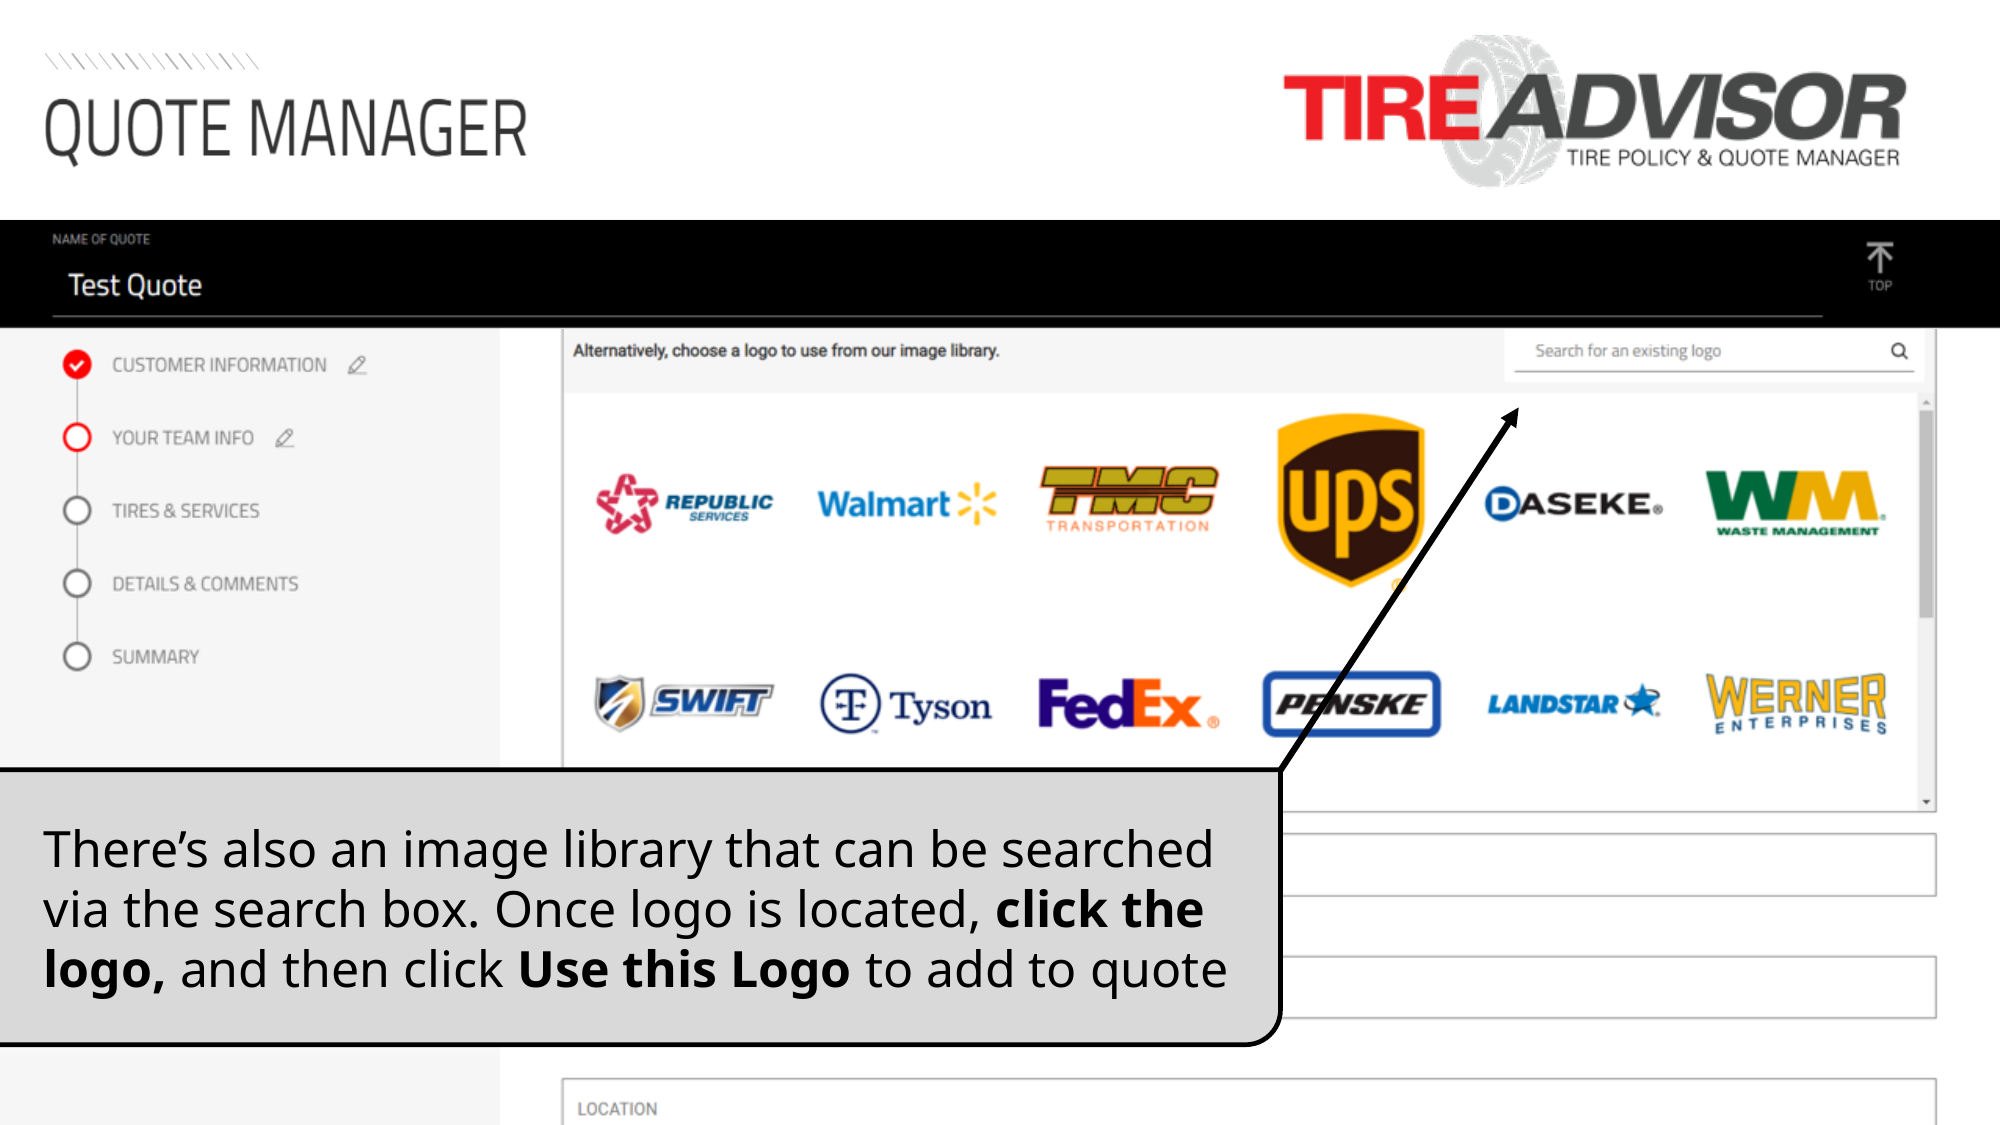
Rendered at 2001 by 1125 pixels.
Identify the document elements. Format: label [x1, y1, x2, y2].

text_box [1280, 407, 1519, 771]
picture [0, 0, 2000, 1125]
